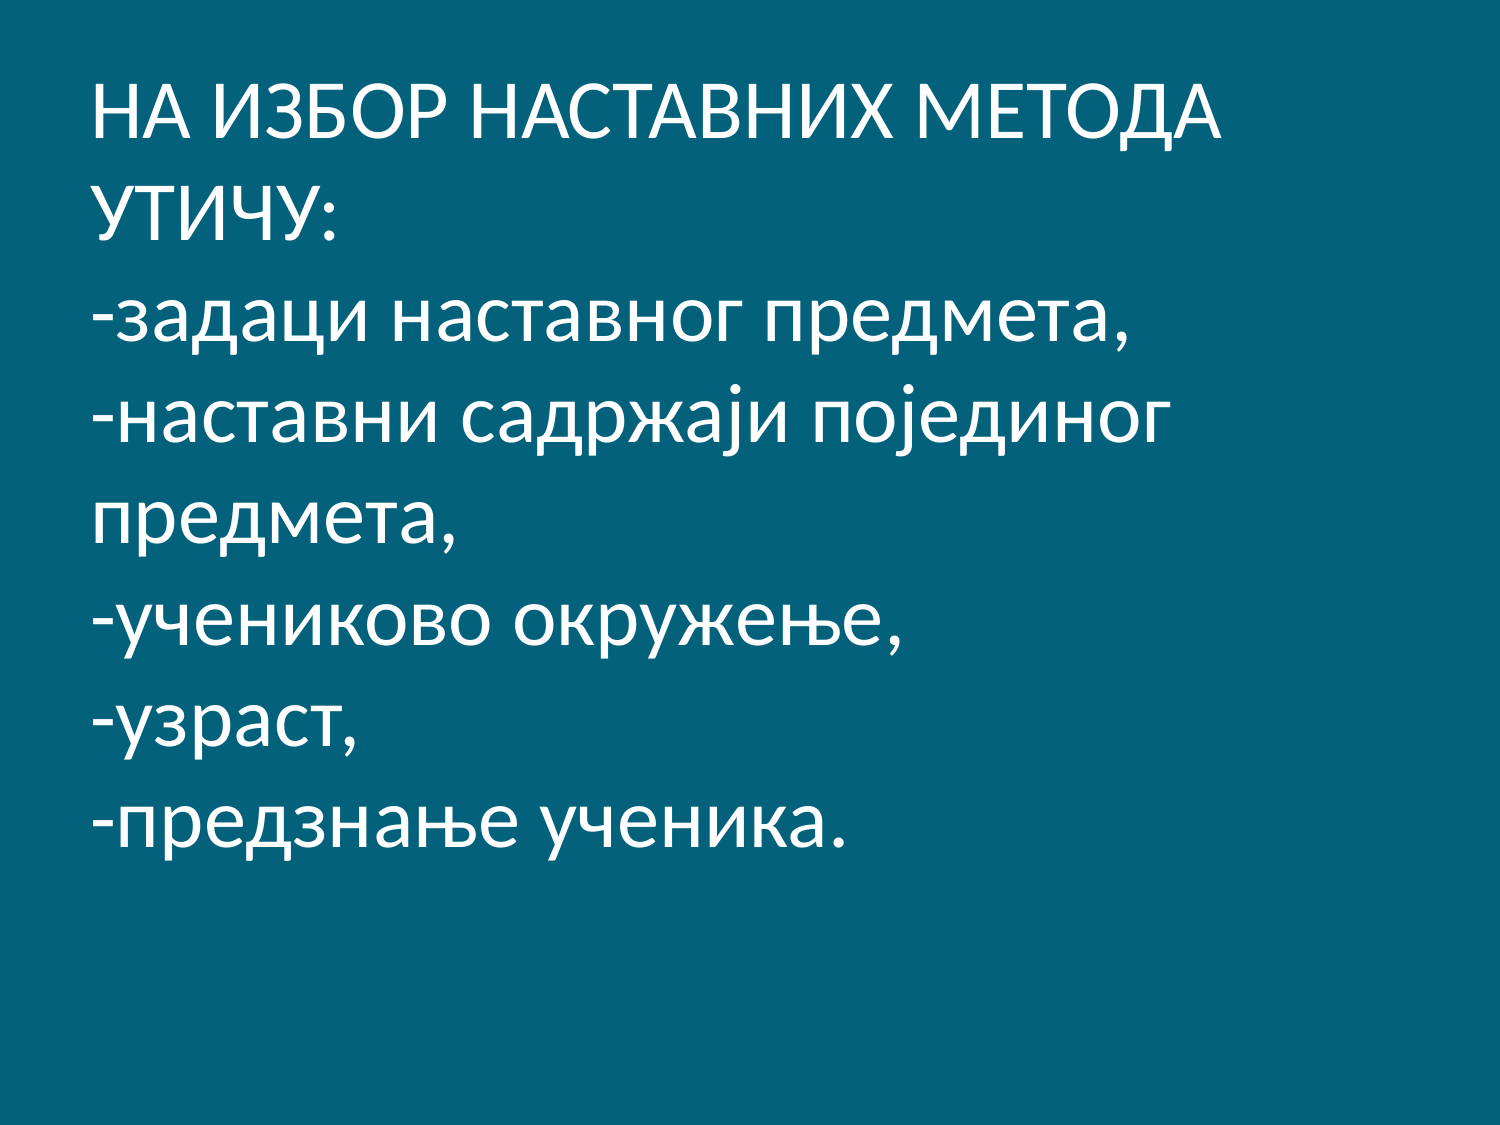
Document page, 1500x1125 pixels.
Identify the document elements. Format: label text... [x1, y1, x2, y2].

title НА ИЗБОР НАСТАВНИХ МЕТОДА УТИЧУ: -задаци наставног предмета, -наставни садржаји појединог предмета, -учениково окружење, -узраст, -предзнање ученика. [75, 45, 1425, 975]
